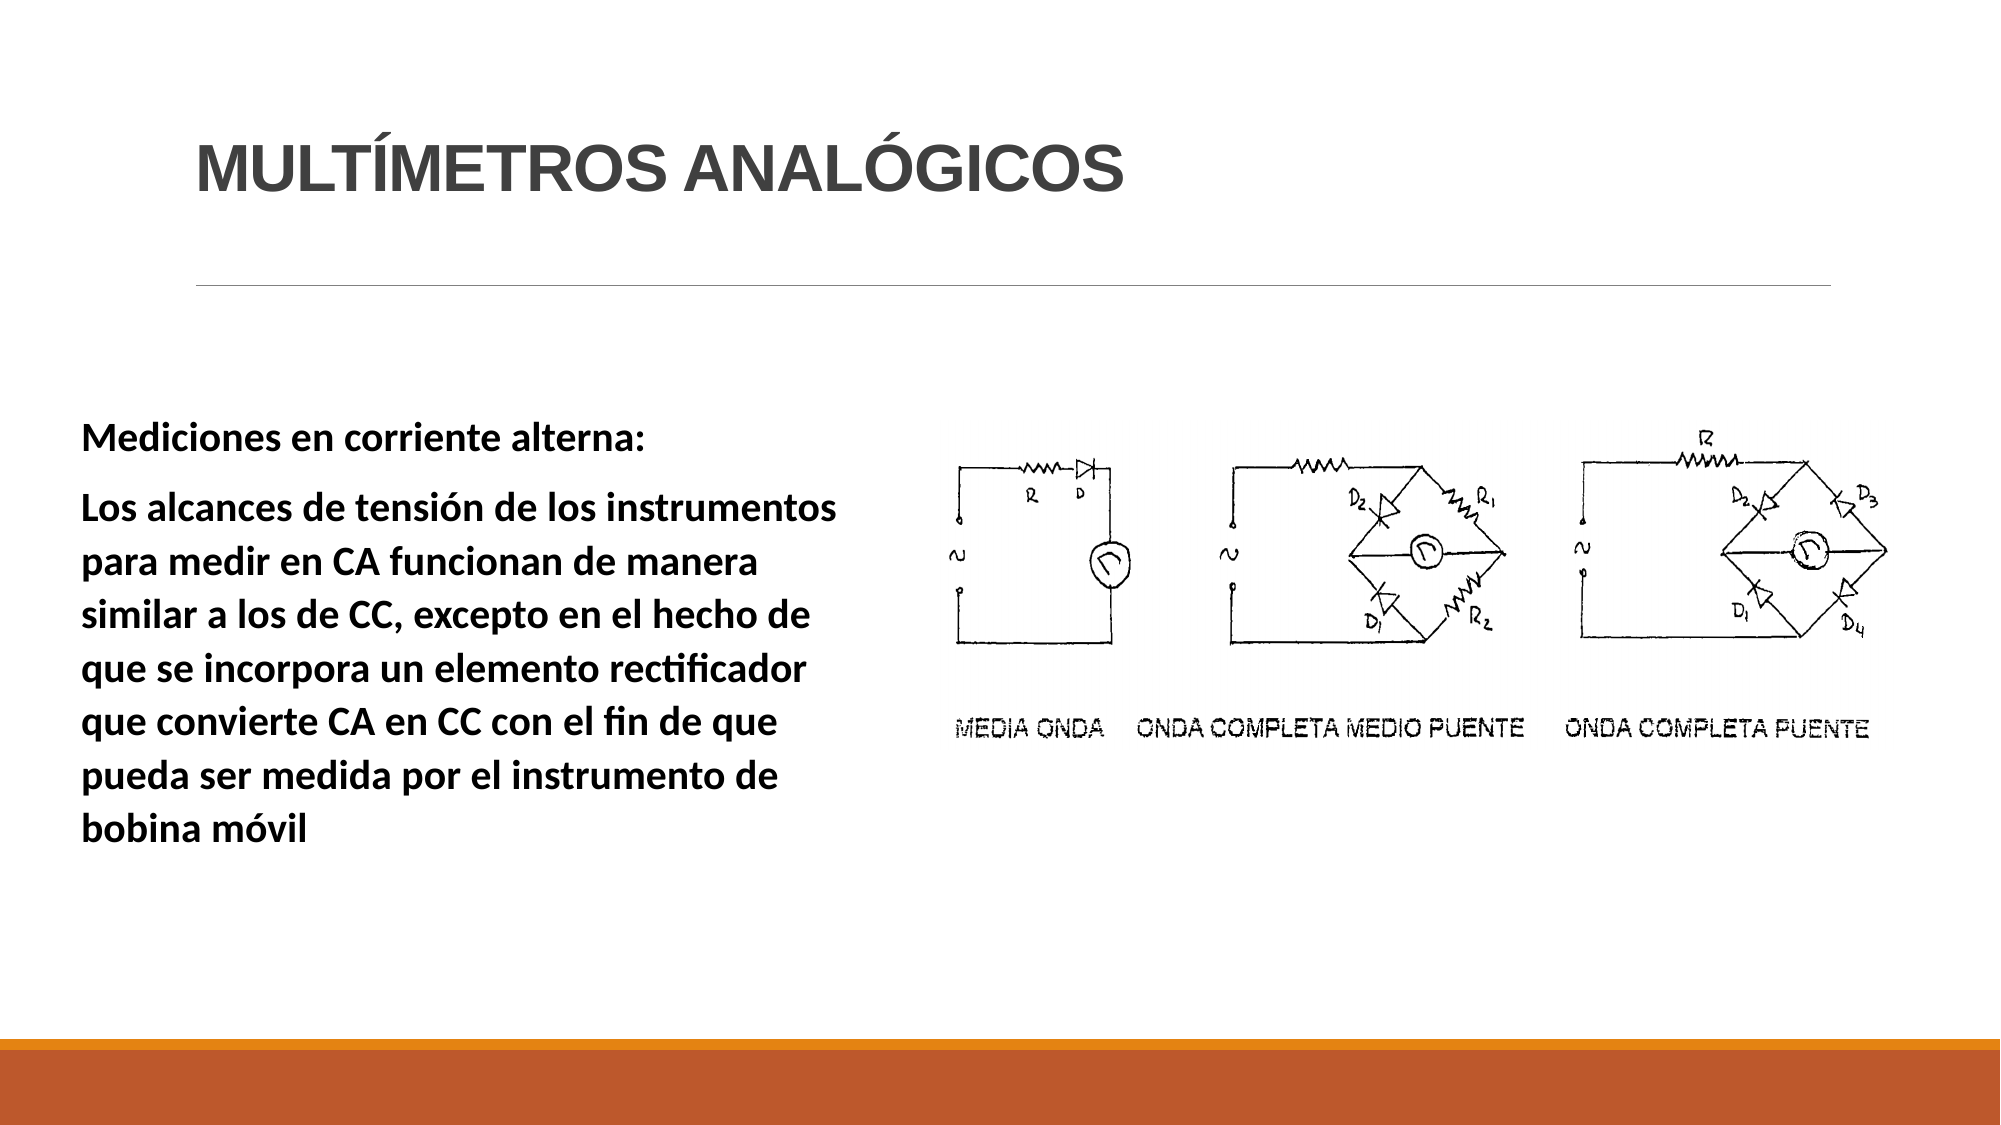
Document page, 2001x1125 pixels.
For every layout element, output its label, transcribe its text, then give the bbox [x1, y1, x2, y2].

picture [933, 420, 1901, 750]
text_box MULTÍMETROS ANALÓGICOS [179, 101, 1166, 213]
text_box Mediciones en corriente alterna: Los alcances de tensión de los instrumentos para medir en CA funcionan de manera similar a los de CC, excepto en el hecho de que se incorpora un elemento rectificador que convierte CA en CC con el fin de que pueda ser medida por el instrumento de bobina móvil [66, 398, 894, 859]
